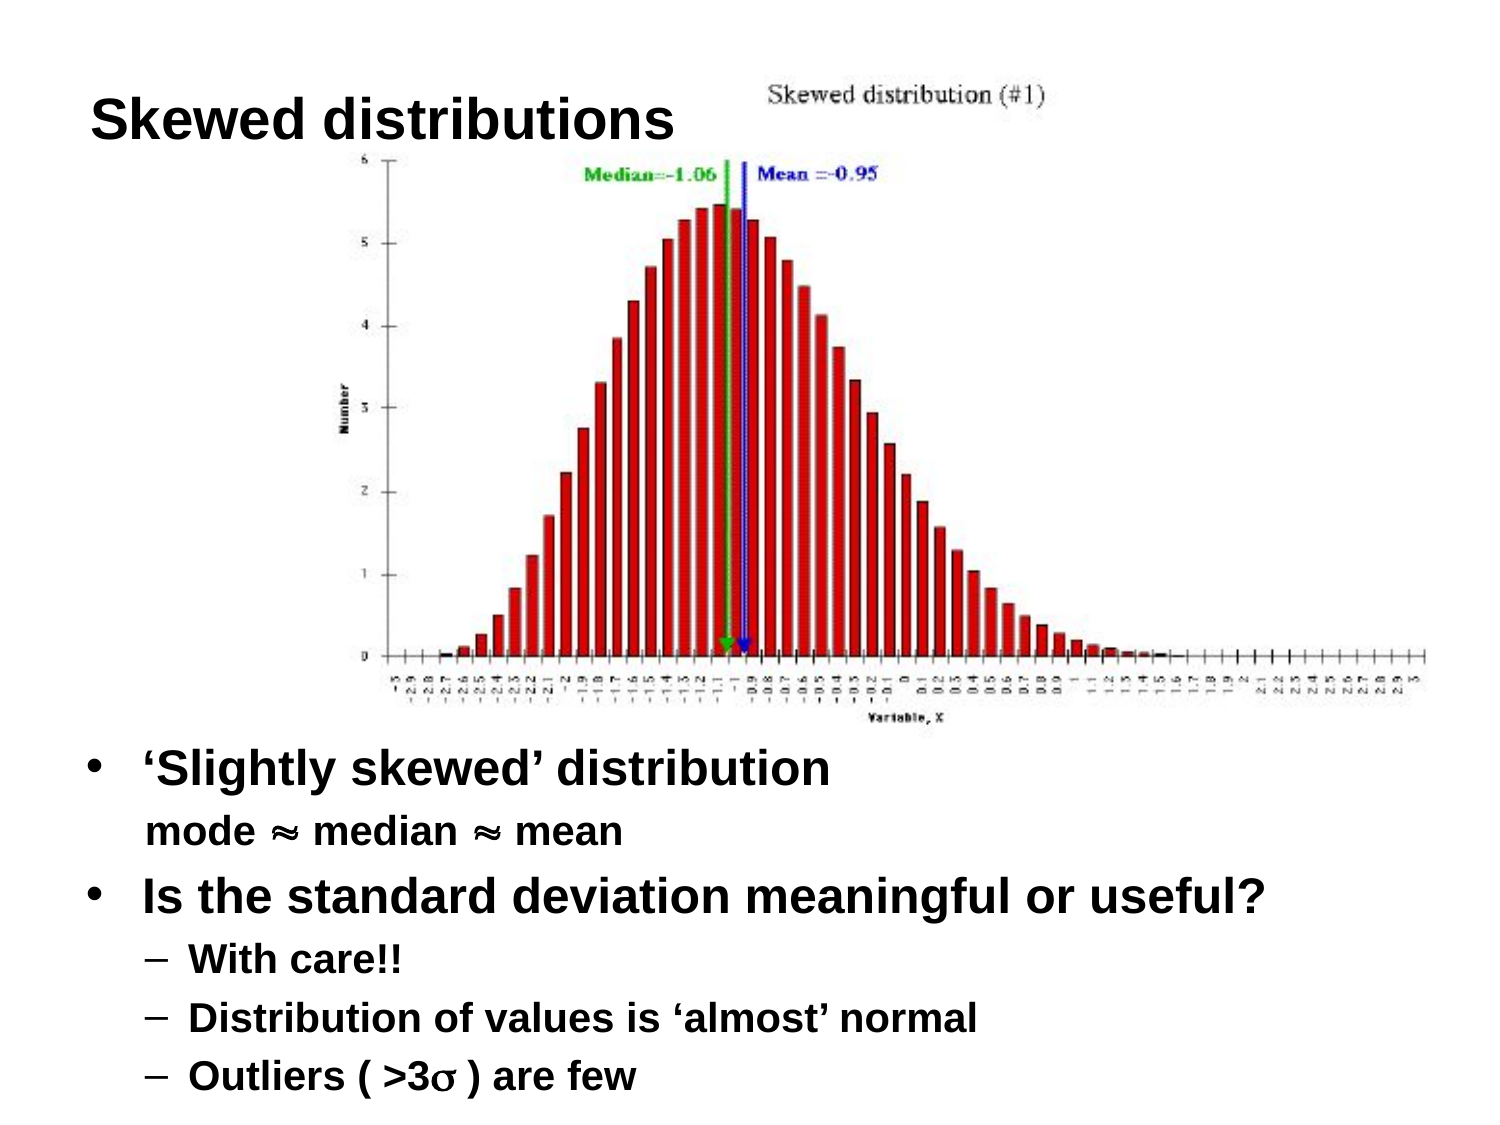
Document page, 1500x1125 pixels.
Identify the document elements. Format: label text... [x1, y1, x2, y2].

list ‘Slightly skewed’ distribution mode  median  mean Is the standard deviation meaningful or useful? With care!! Distribution of values is ‘almost’ normal Outliers ( >3 ) are few [70, 727, 1408, 1024]
title Skewed distributions [74, 44, 1426, 188]
picture [318, 60, 1451, 752]
